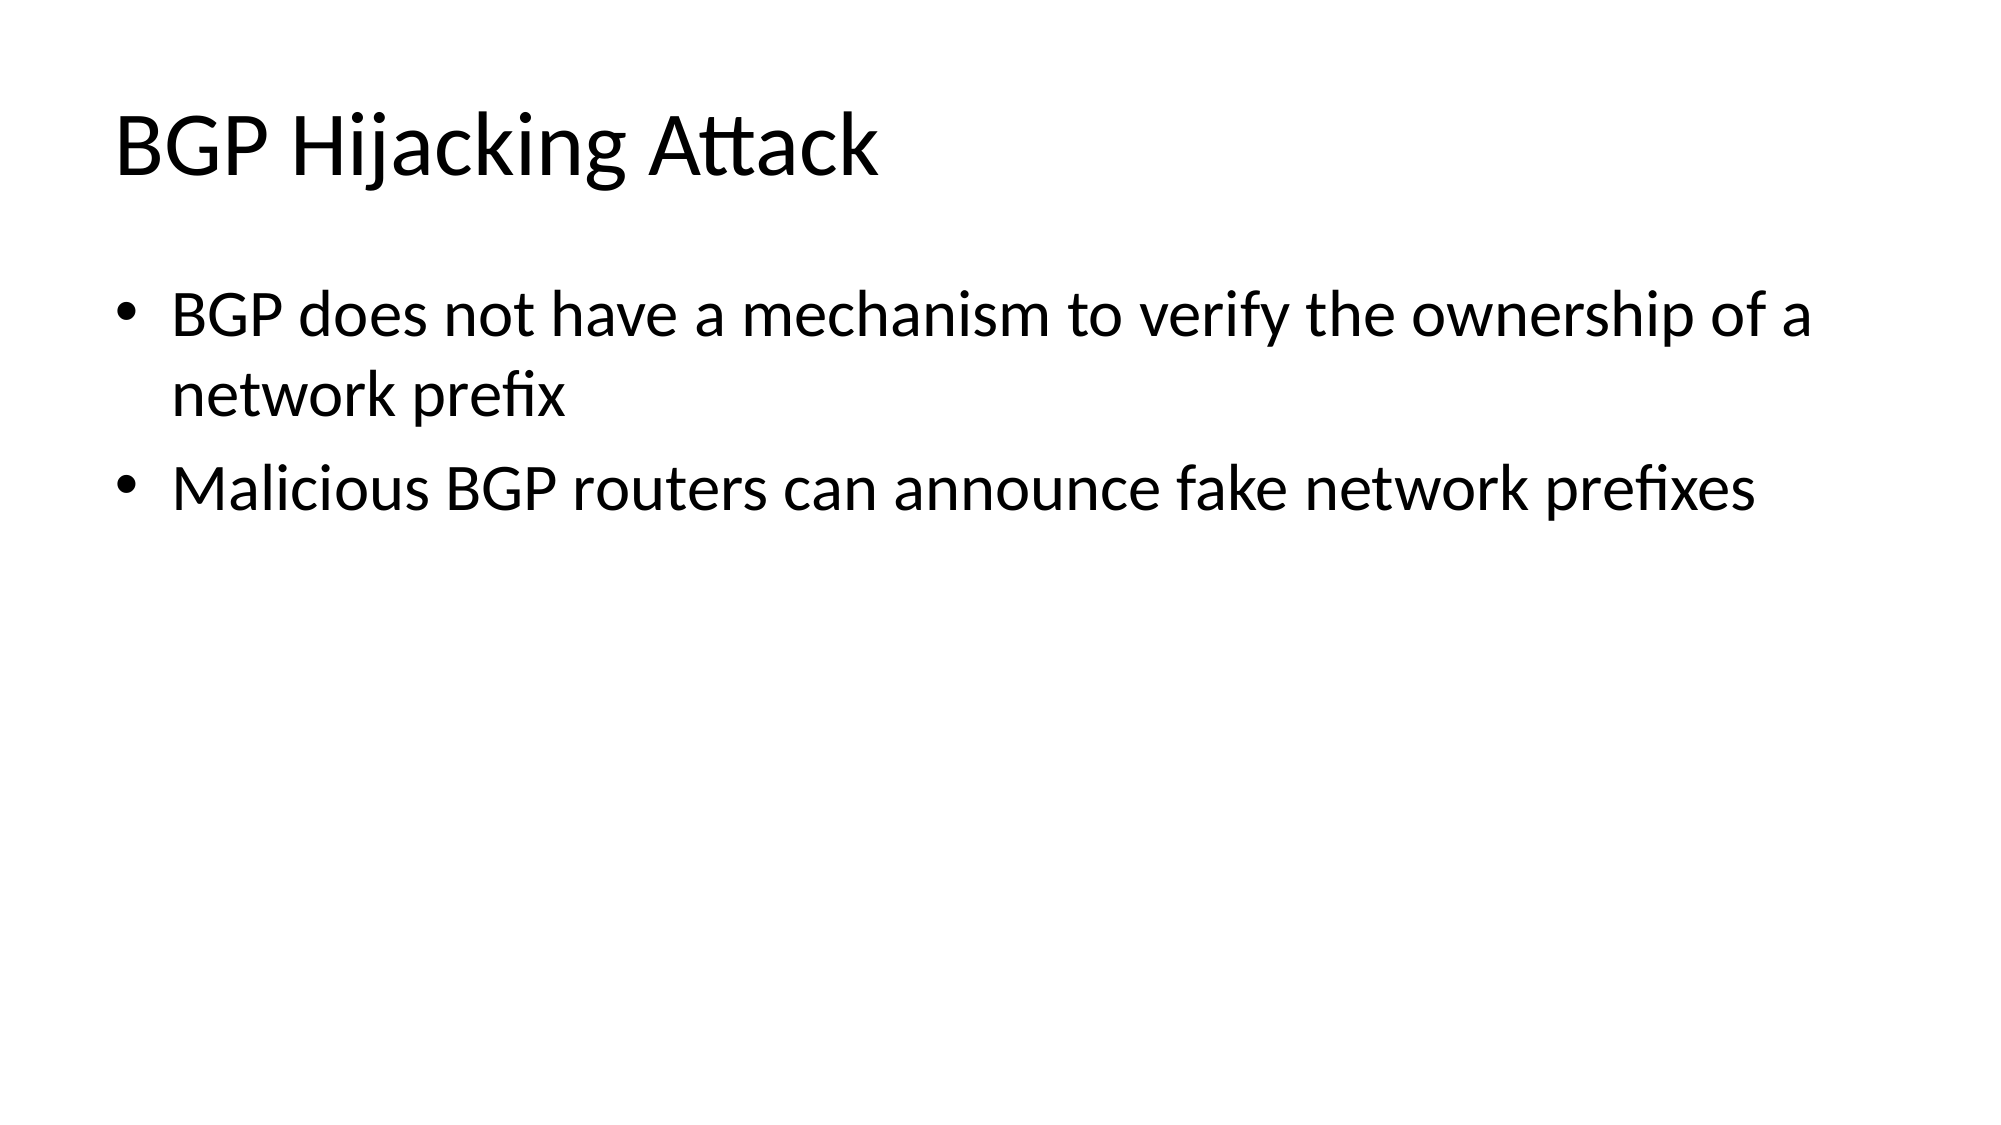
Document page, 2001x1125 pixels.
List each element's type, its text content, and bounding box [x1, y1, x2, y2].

list BGP does not have a mechanism to verify the ownership of a network prefix Malicious BGP routers can announce fake network prefixes [99, 262, 1900, 1005]
title BGP Hijacking Attack [99, 45, 1900, 233]
